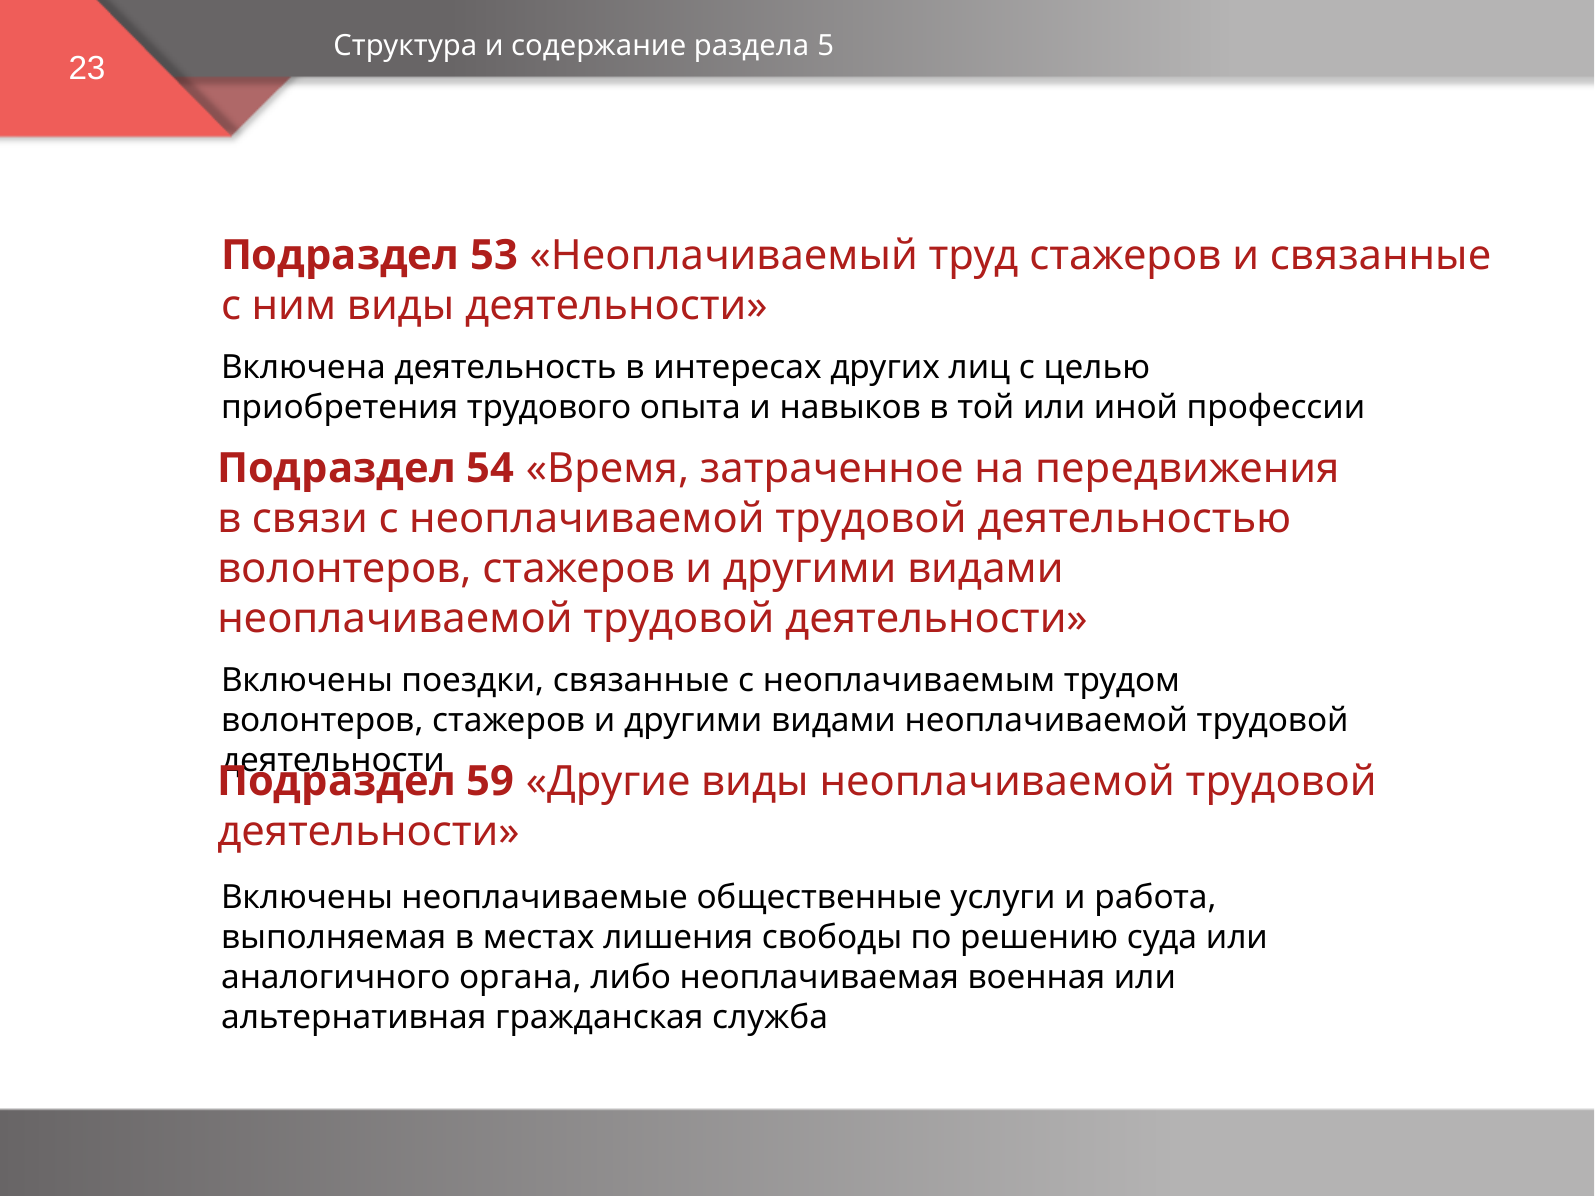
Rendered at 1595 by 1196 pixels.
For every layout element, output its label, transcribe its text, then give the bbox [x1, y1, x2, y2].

picture [0, 0, 1595, 1196]
text_box Включена деятельность в интересах других лиц с целью приобретения трудового опыта и навыков в той или иной профессии [206, 337, 1388, 433]
text_box Подраздел 59 «Другие виды неоплачиваемой трудовой деятельности» [202, 746, 1443, 862]
text_box Подраздел 53 «Неоплачиваемый труд стажеров и связанные с ним виды деятельности» [206, 220, 1530, 336]
text_box Включены неоплачиваемые общественные услуги и работа, выполняемая в местах лишения свободы по решению суда или аналогичного органа, либо неоплачиваемая военная или альтернативная гражданская служба [206, 867, 1443, 1043]
list Структура и содержание раздела 5 [318, 18, 1394, 55]
text_box Подраздел 54 «Время, затраченное на передвижения в связи с неоплачиваемой трудовой деятельностью волонтеров, стажеров и другими видами неоплачиваемой трудовой деятельности» [202, 433, 1384, 649]
text_box 23 [53, 39, 124, 94]
text_box Включены поездки, связанные с неоплачиваемым трудом волонтеров, стажеров и другими видами неоплачиваемой трудовой деятельности [206, 650, 1388, 746]
